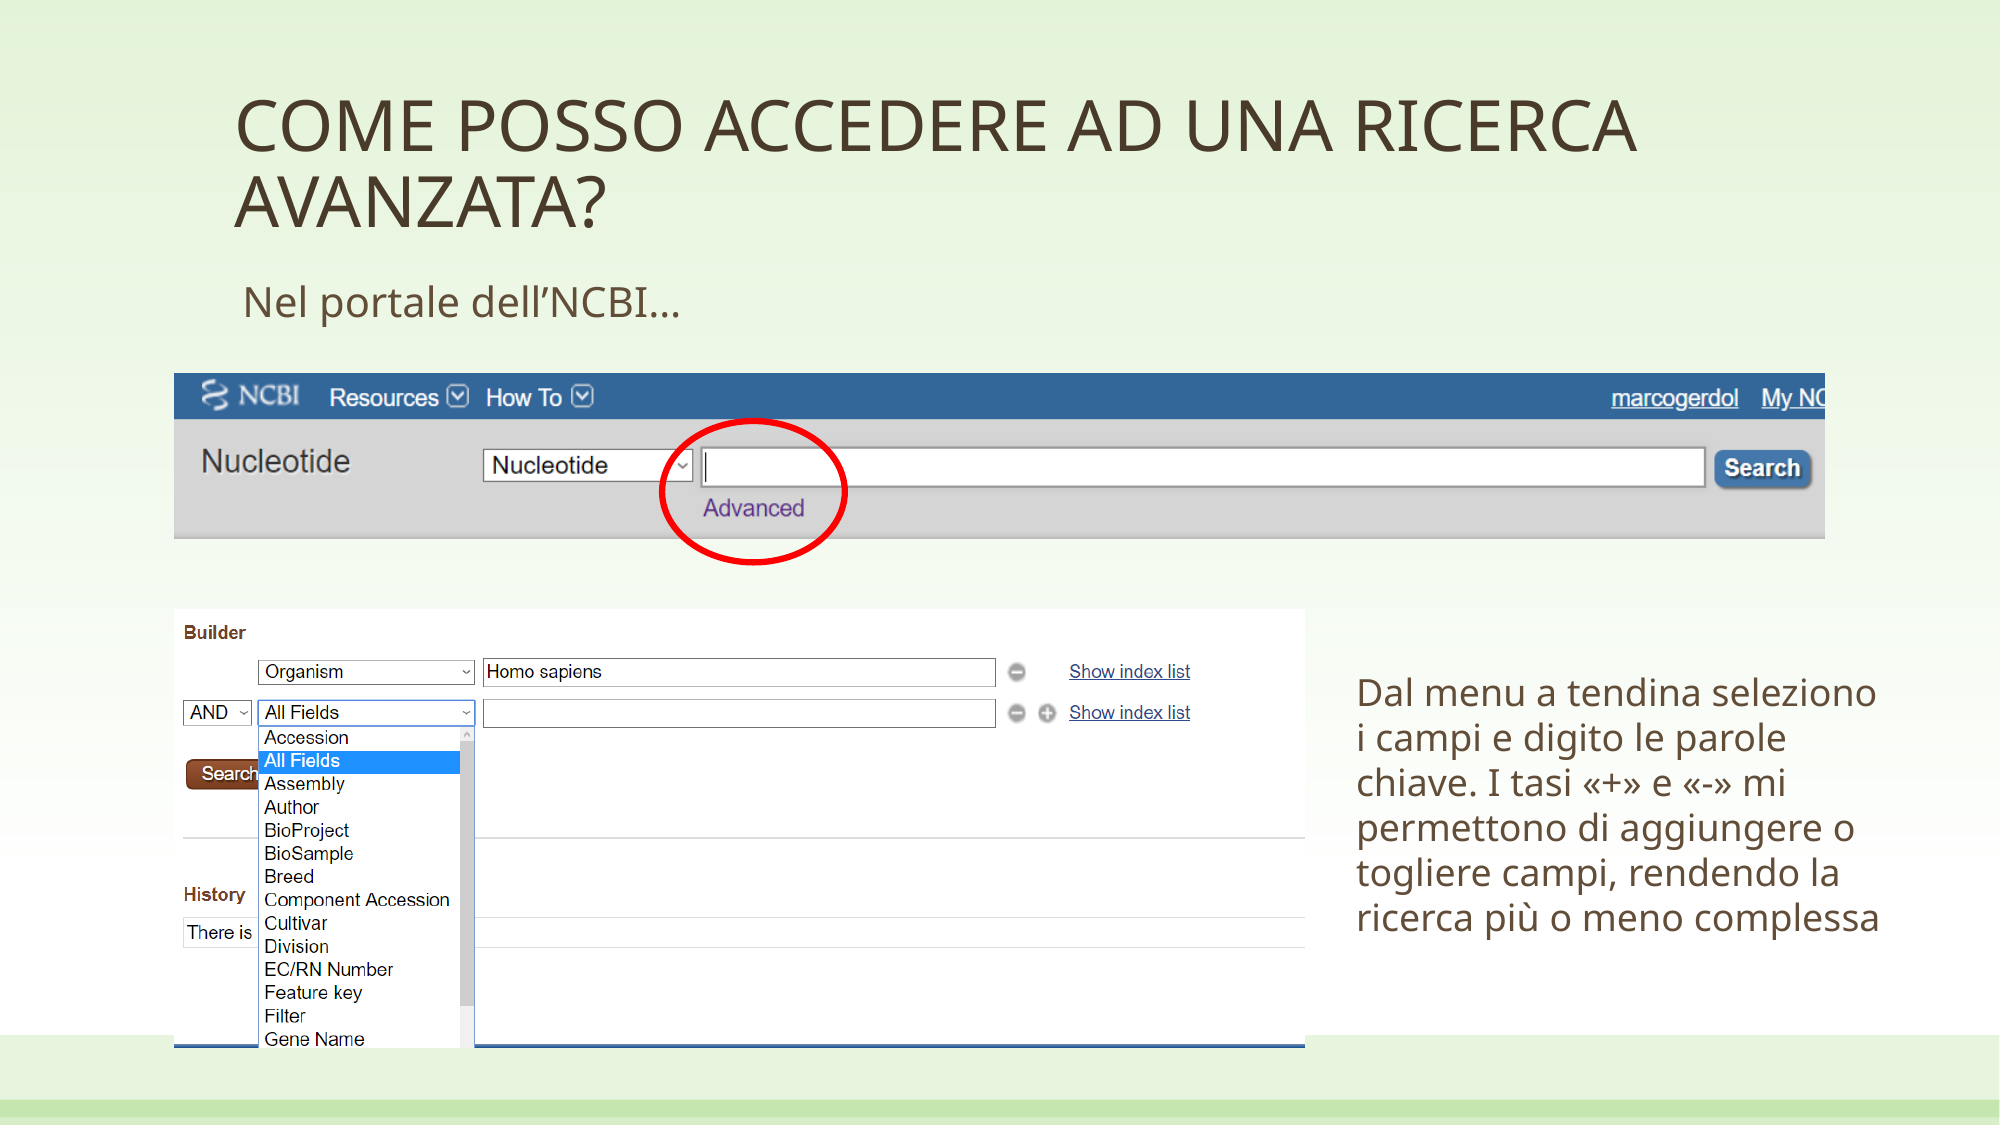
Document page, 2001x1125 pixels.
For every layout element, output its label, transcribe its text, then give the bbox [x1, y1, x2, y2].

list Nel portale dell’NCBI… [219, 274, 1780, 350]
picture [174, 609, 1305, 1048]
text_box Dal menu a tendina seleziono i campi e digito le parole chiave. I tasi «+» e «-» mi permettono di aggiungere o togliere campi, rendendo la ricerca più o meno complessa [1341, 661, 1912, 947]
picture [174, 373, 1825, 539]
title COME POSSO ACCEDERE AD UNA RICERCA AVANZATA? [219, 71, 1780, 251]
text_box [683, 539, 823, 564]
